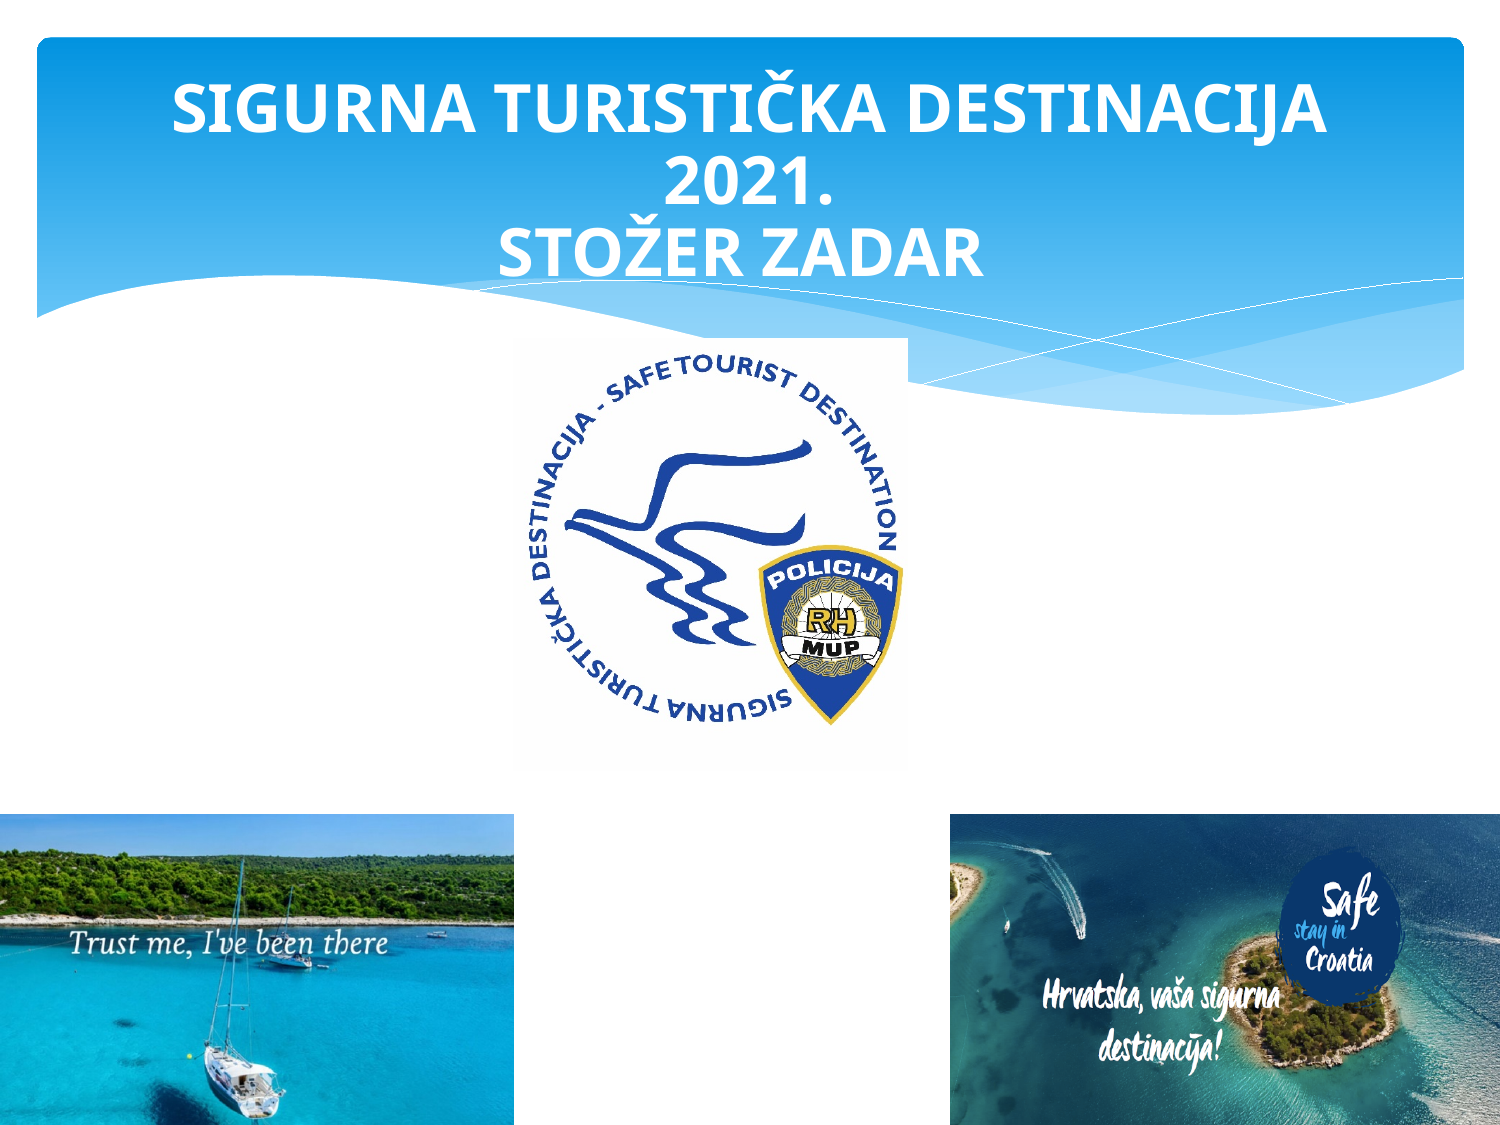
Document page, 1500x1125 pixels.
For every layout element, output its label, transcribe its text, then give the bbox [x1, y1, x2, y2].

picture [180, 84, 204, 88]
picture [661, 84, 685, 88]
title SIGURNA TURISTIČKA DESTINACIJA 2021. STOŽER ZADAR [75, 184, 1425, 261]
picture [768, 84, 793, 88]
picture [766, 70, 792, 80]
picture [513, 338, 908, 771]
picture [1000, 84, 1024, 88]
picture [950, 814, 1500, 1125]
picture [248, 84, 275, 88]
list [0, 814, 514, 1125]
picture [1205, 84, 1230, 88]
